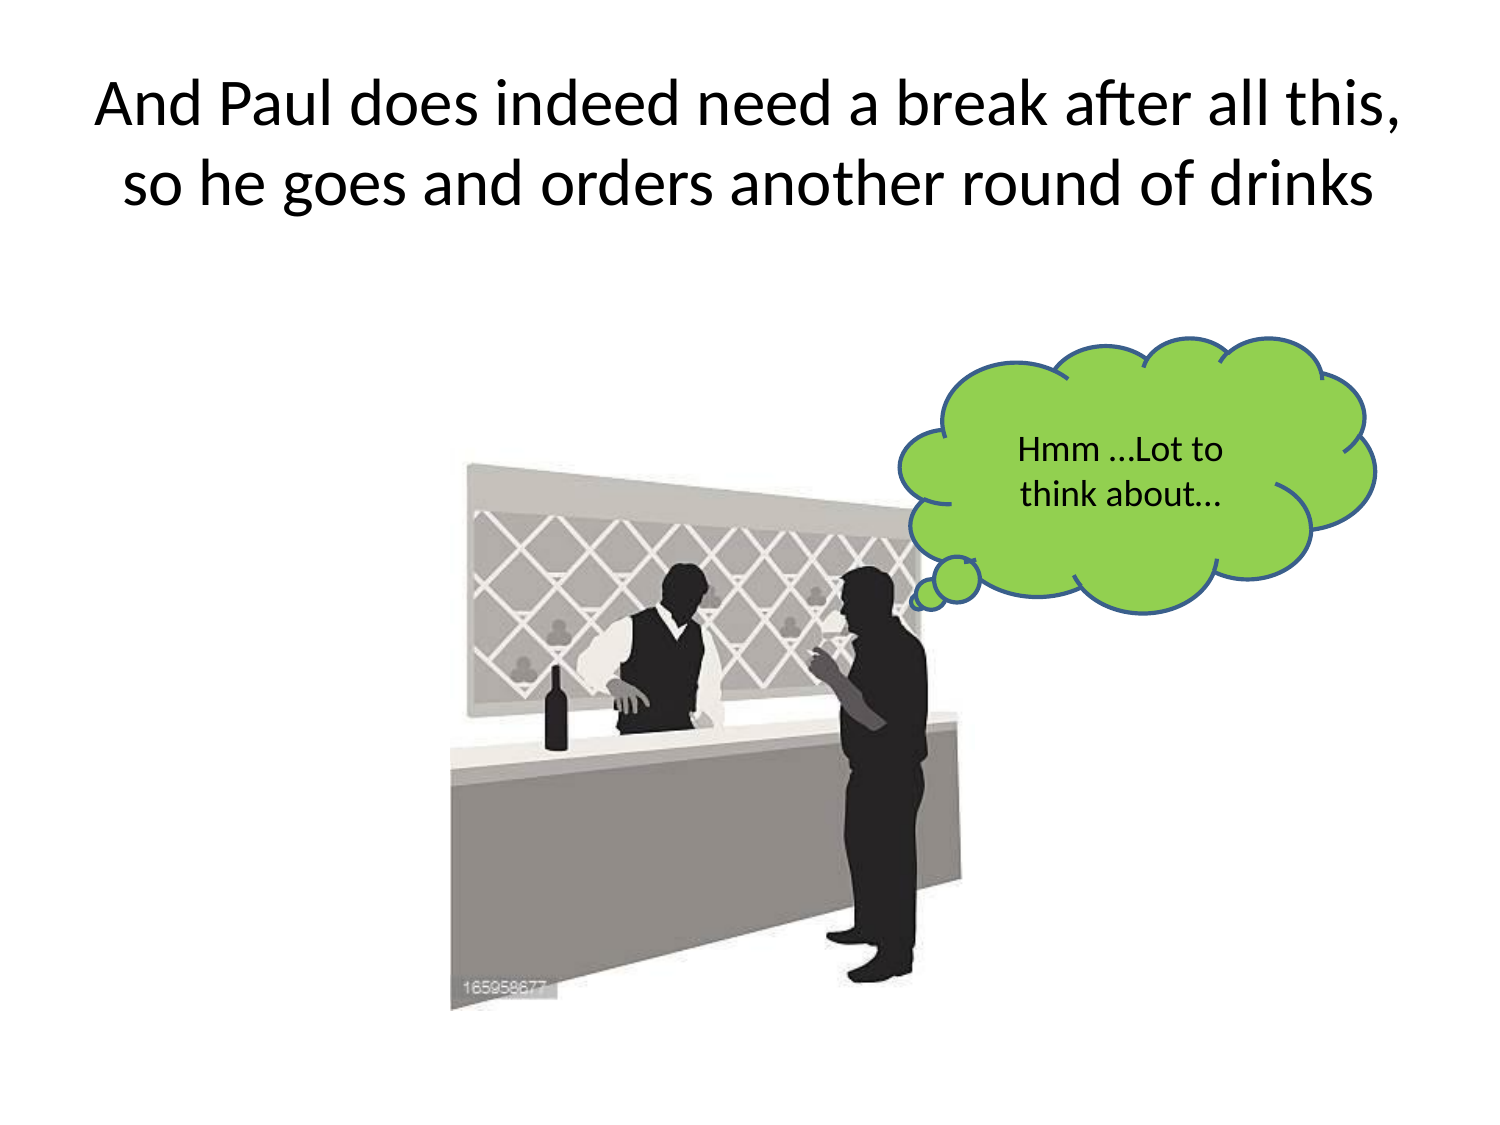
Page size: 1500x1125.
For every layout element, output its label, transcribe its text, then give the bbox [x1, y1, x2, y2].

text_box Hmm …Lot to think about… [979, 336, 1378, 616]
title And Paul does indeed need a break after all this, so he goes and orders another round of drinks [75, 45, 1425, 233]
picture [449, 349, 976, 1012]
